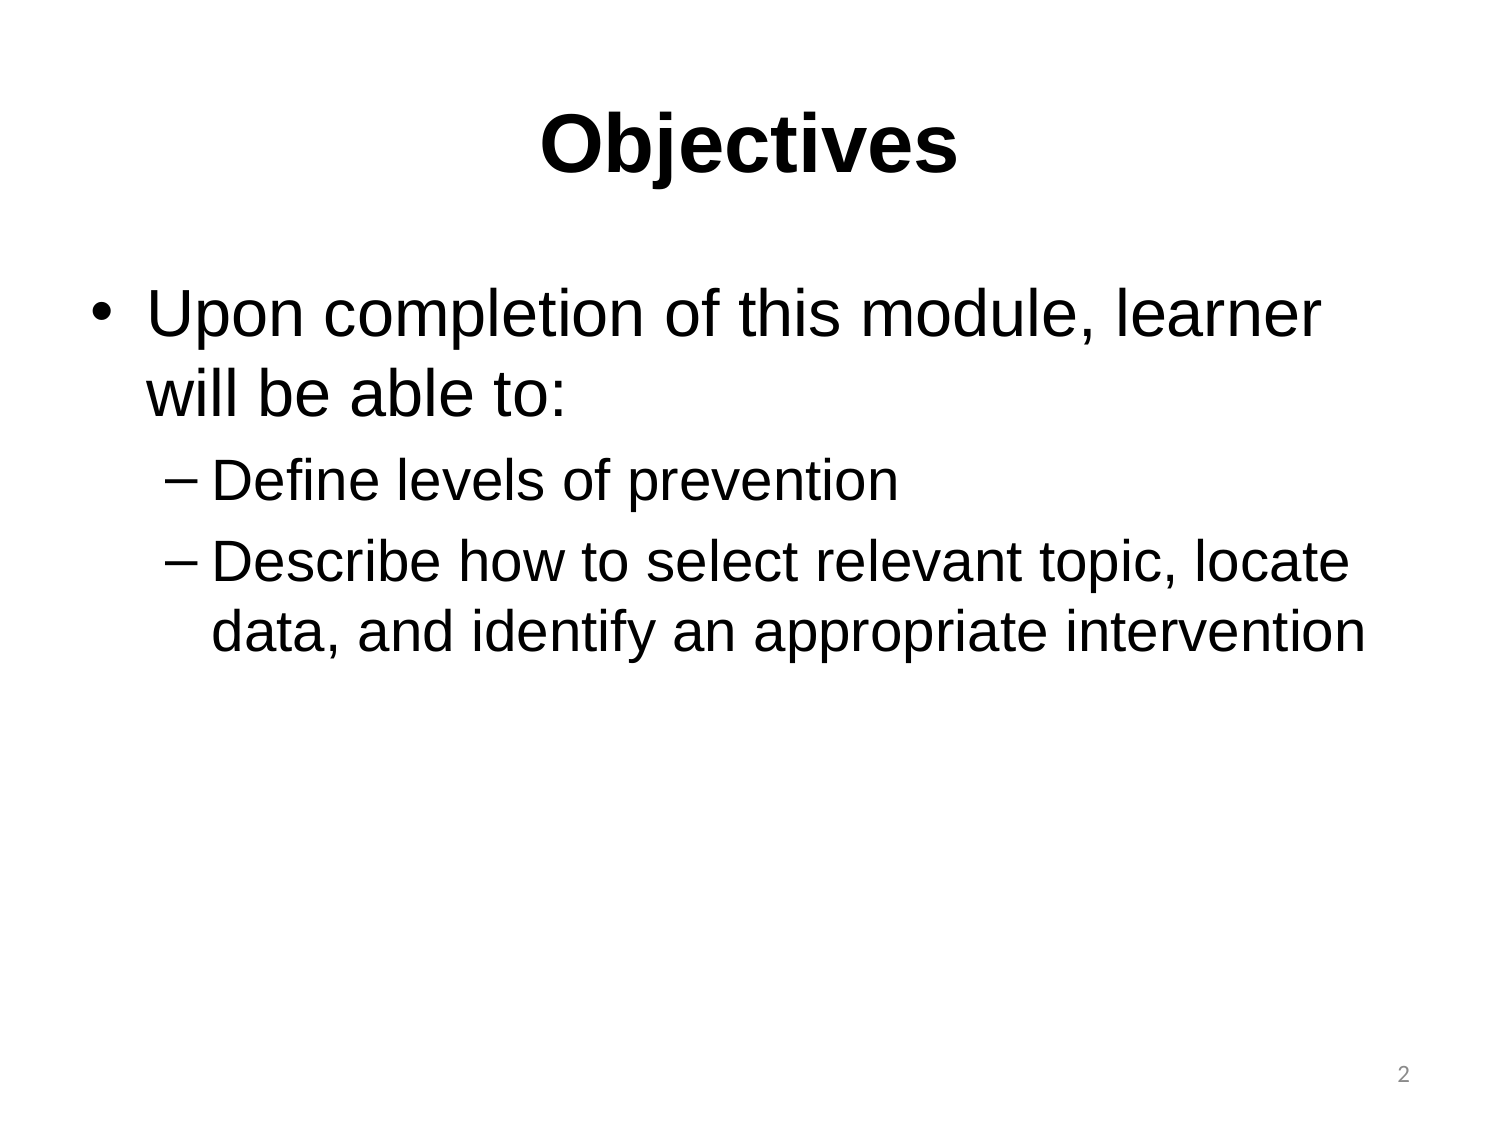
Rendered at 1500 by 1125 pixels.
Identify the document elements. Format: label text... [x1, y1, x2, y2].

title Objectives [74, 44, 1426, 233]
slide_number 2 [1074, 1042, 1425, 1103]
list Upon completion of this module, learner will be able to: Define levels of prevention Describe how to select relevant topic, locate data, and identify an appropriate intervention [74, 262, 1426, 1006]
